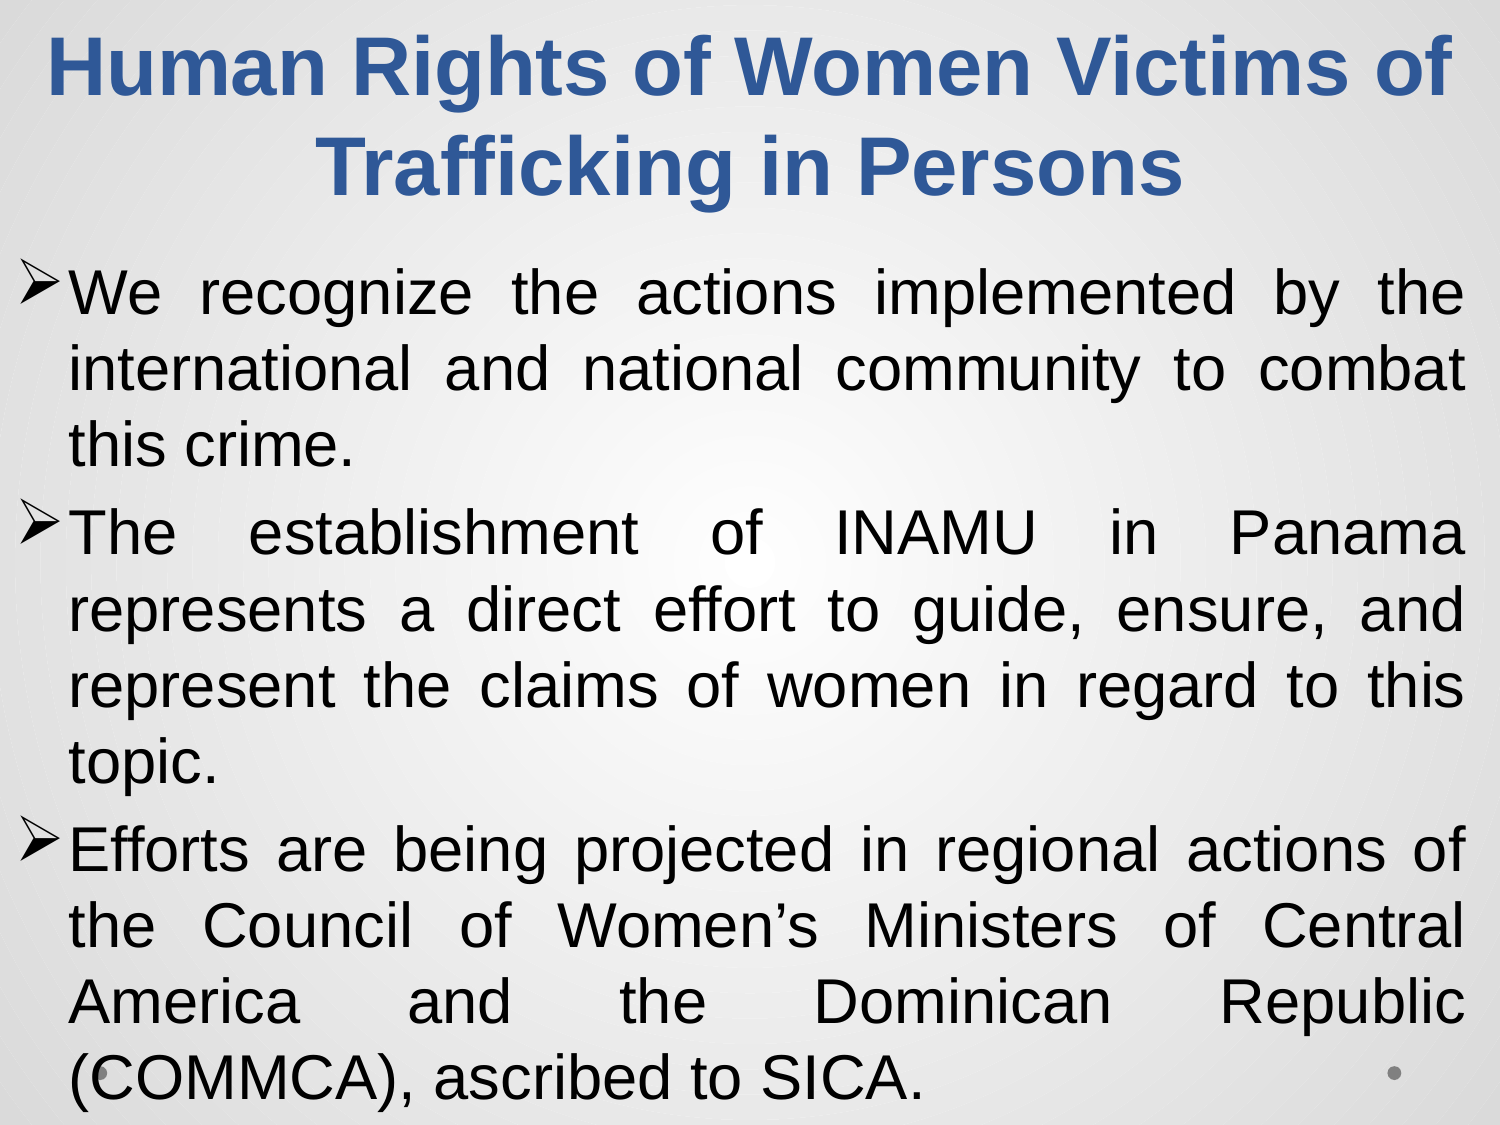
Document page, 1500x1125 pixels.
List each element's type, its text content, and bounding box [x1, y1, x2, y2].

title Human Rights of Women Victims of Trafficking in Persons [17, 30, 1483, 220]
subtitle We recognize the actions implemented by the international and national community to combat this crime. The establishment of INAMU in Panama represents a direct effort to guide, ensure, and represent the claims of women in regard to this topic. Efforts are being projected in regional actions of the Council of Women’s Ministers of Central America and the Dominican Republic (COMMCA), ascribed to SICA. [0, 243, 1483, 1125]
